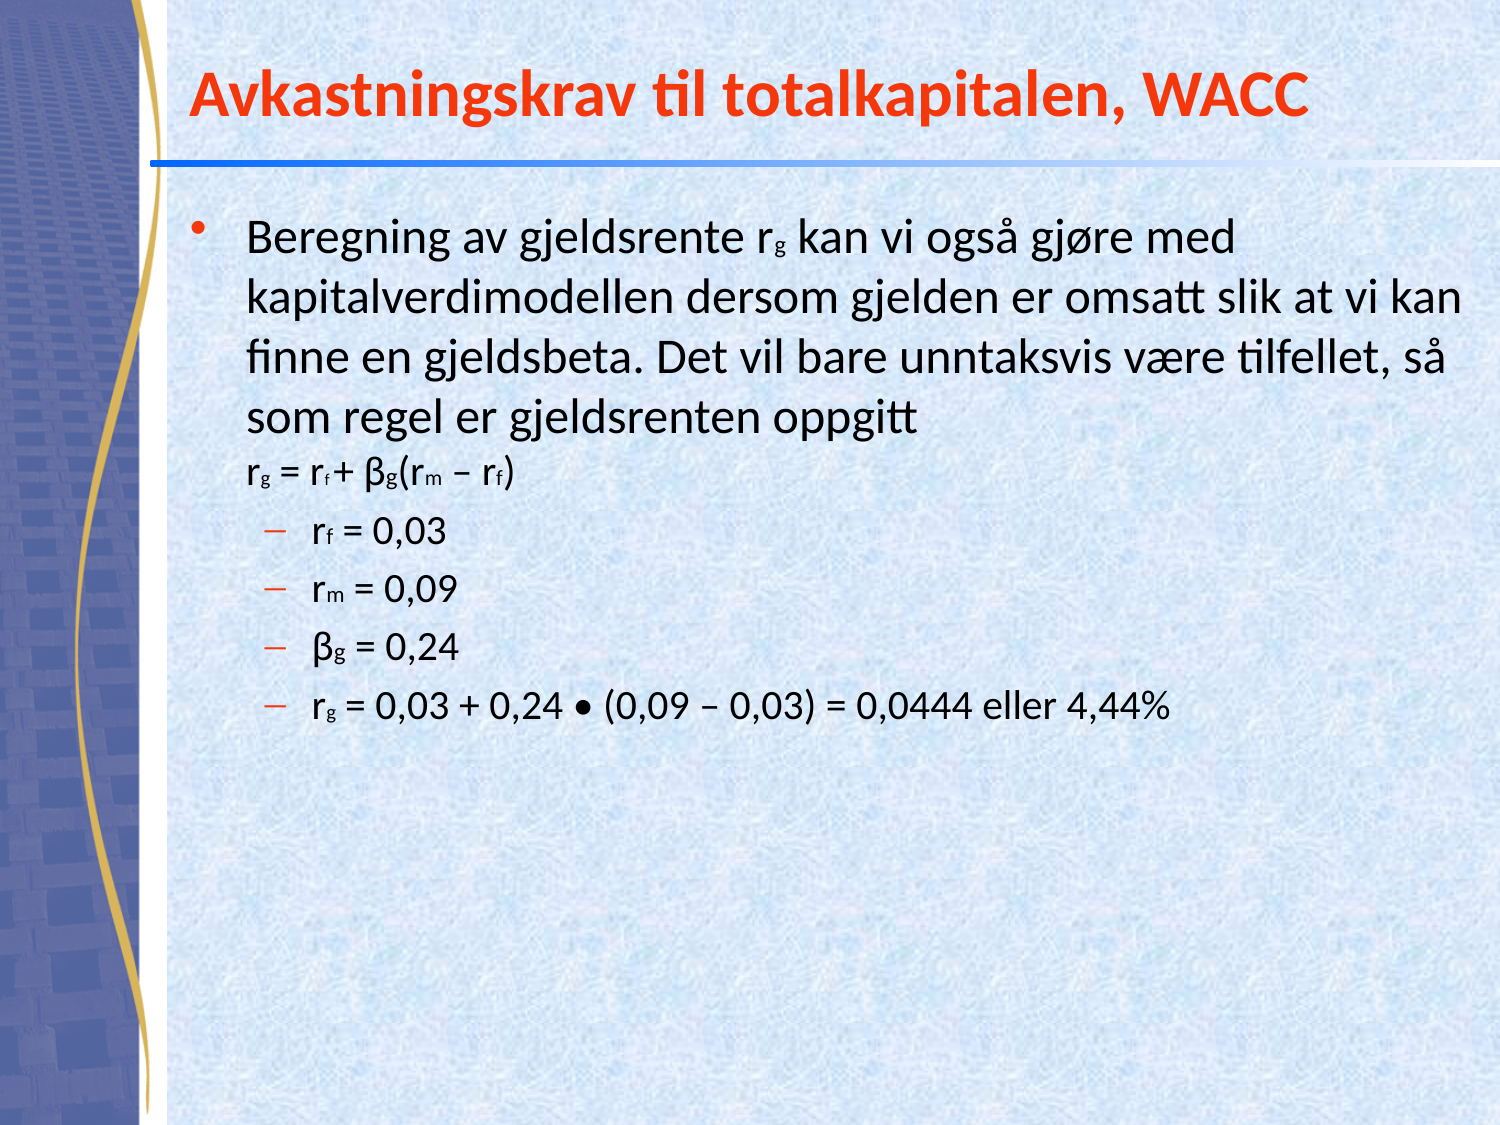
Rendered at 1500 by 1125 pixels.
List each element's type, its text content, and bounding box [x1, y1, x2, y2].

list Beregning av gjeldsrente rg kan vi også gjøre med kapitalverdimodellen dersom gjelden er omsatt slik at vi kan finne en gjeldsbeta. Det vil bare unntaksvis være tilfellet, så som regel er gjeldsrenten oppgitt rg = rf + βg(rm – rf) rf = 0,03 rm = 0,09 βg = 0,24 rg = 0,03 + 0,24 • (0,09 – 0,03) = 0,0444 eller 4,44% [174, 196, 1500, 1099]
picture [0, 0, 1500, 1125]
title Avkastningskrav til totalkapitalen, WACC [174, 18, 1500, 161]
